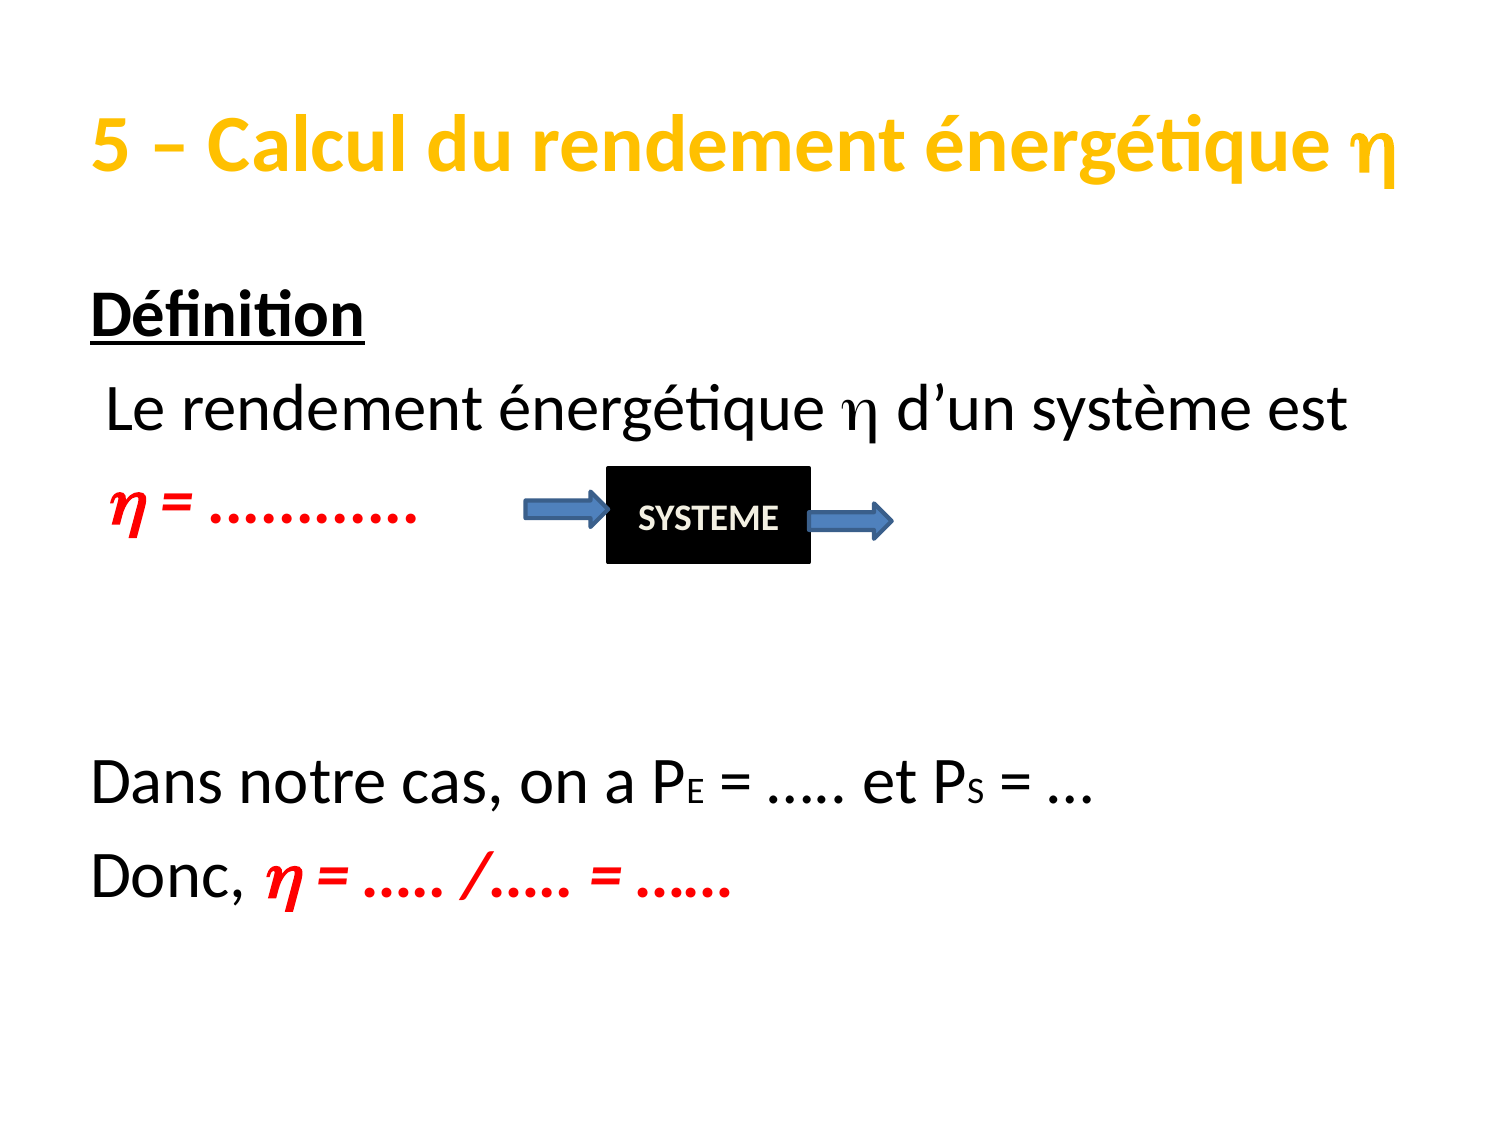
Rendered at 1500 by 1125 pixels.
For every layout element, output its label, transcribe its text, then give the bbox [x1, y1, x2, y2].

text_box SYSTEME [606, 466, 811, 564]
text_box [523, 489, 611, 529]
list Définition Le rendement énergétique  d’un système est  = ............ Dans notre cas, on a PE = ….. et PS = … Donc,  = ….. /….. = …… [75, 262, 1425, 1005]
text_box [806, 501, 894, 541]
title 5 – Calcul du rendement énergétique  [75, 45, 1500, 233]
